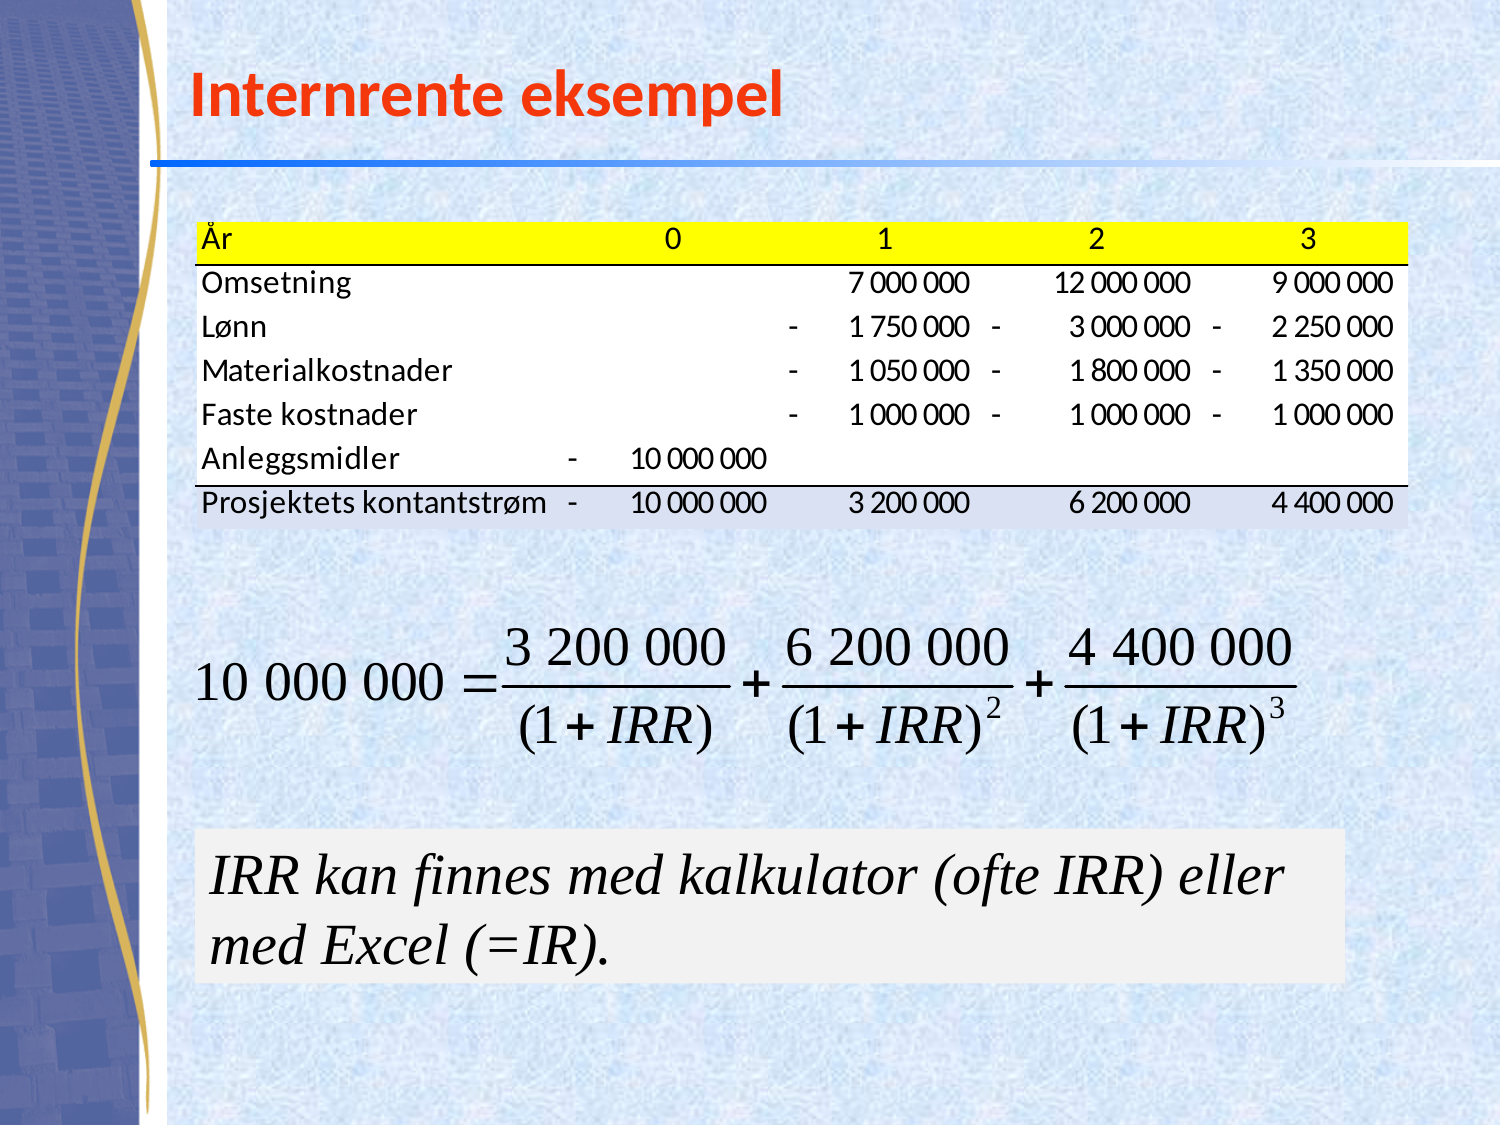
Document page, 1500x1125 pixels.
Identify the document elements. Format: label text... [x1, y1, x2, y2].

picture [0, 0, 1500, 1125]
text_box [190, 611, 1308, 766]
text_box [194, 219, 1411, 532]
title Internrente eksempel [174, 19, 1500, 161]
text_box IRR kan finnes med kalkulator (ofte IRR) eller med Excel (=IR). [194, 828, 1345, 984]
